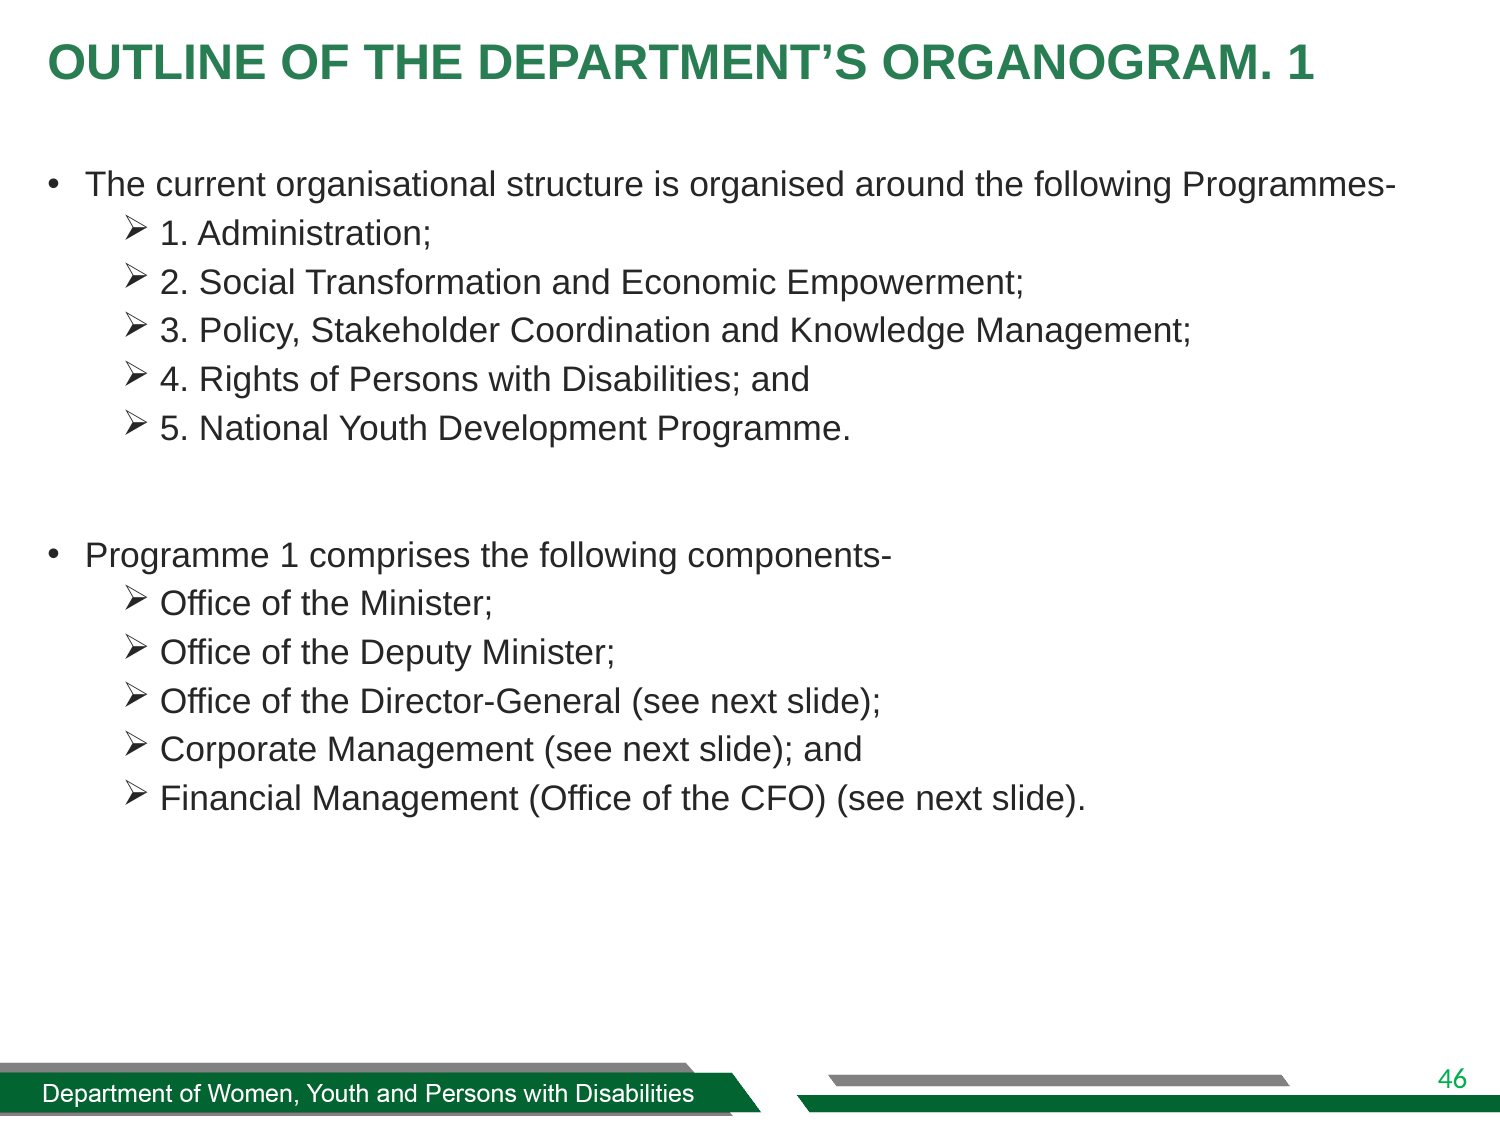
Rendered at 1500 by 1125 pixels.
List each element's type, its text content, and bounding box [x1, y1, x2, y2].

title OUTLINE OF THE DEPARTMENT’S ORGANOGRAM. 1 [32, 28, 1466, 124]
picture [0, 45, 1500, 1125]
list The current organisational structure is organised around the following Programmes- 1. Administration; 2. Social Transformation and Economic Empowerment; 3. Policy, Stakeholder Coordination and Knowledge Management; 4. Rights of Persons with Disabilities; and 5. National Youth Development Programme. Programme 1 comprises the following components- Office of the Minister; Office of the Deputy Minister; Office of the Director-General (see next slide); Corporate Management (see next slide); and Financial Management (Office of the CFO) (see next slide). [32, 158, 1466, 998]
